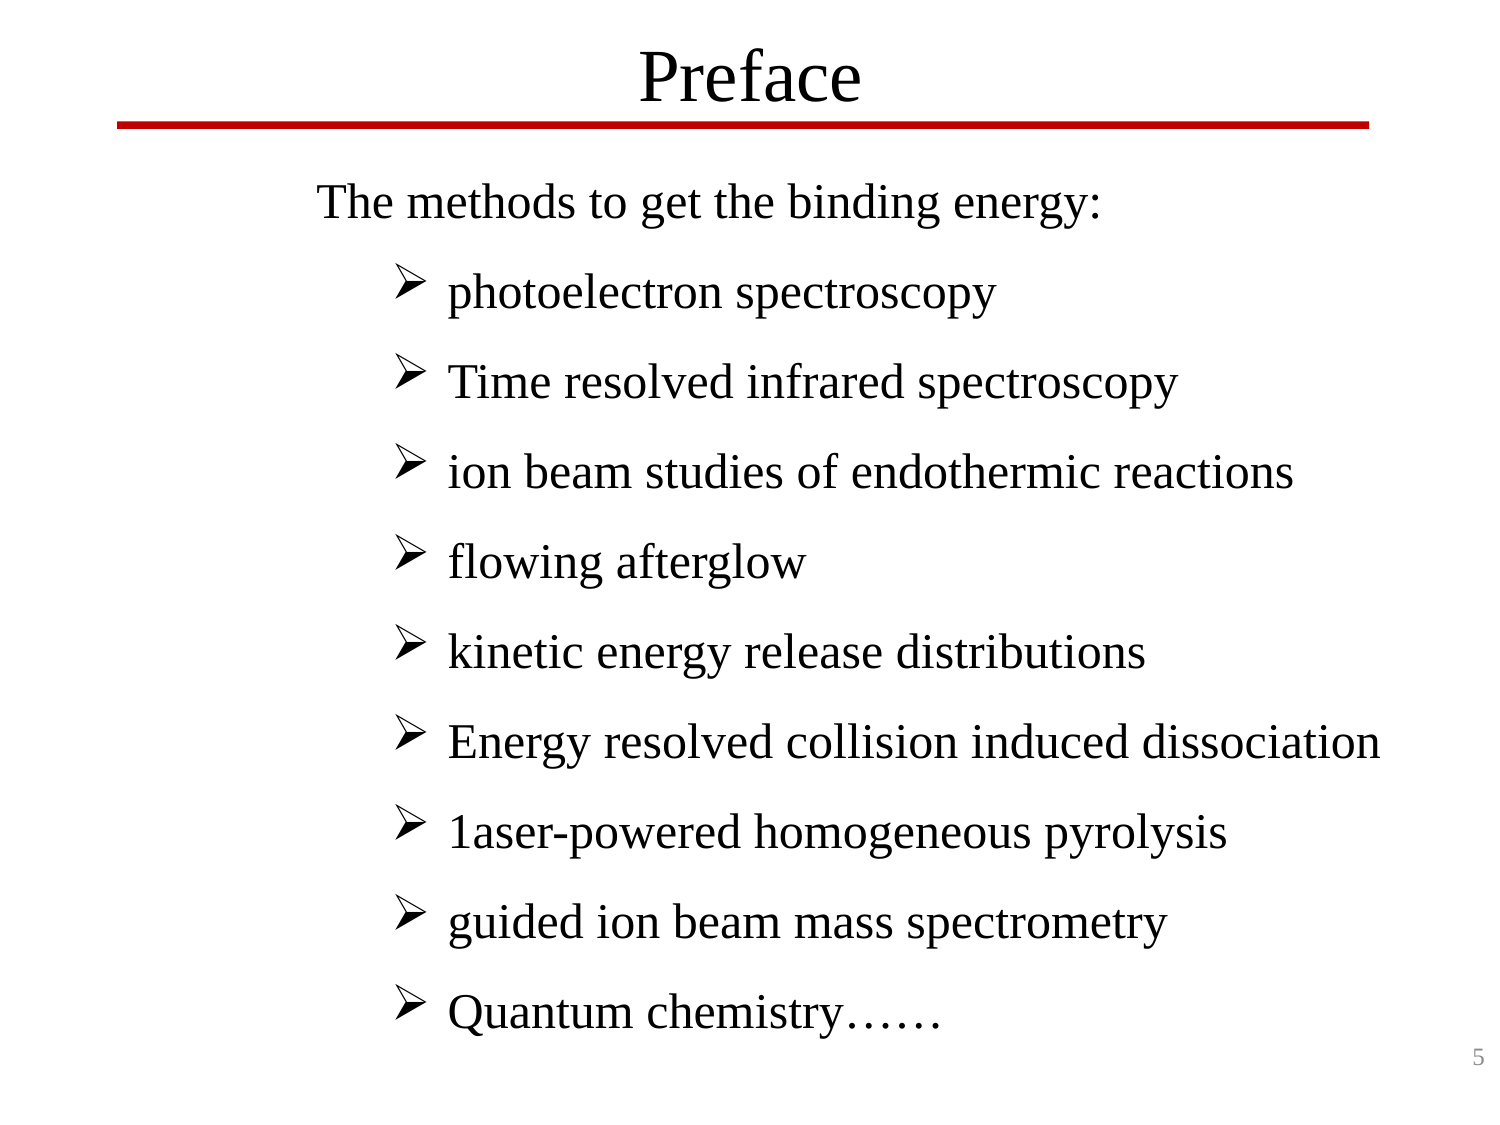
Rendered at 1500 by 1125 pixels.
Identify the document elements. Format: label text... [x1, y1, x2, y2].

text_box Preface [623, 19, 878, 124]
text_box The methods to get the binding energy: photoelectron spectroscopy Time resolved infrared spectroscopy ion beam studies of endothermic reactions flowing afterglow kinetic energy release distributions Energy resolved collision induced dissociation 1aser-powered homogeneous pyrolysis guided ion beam mass spectrometry Quantum chemistry…… [301, 160, 1397, 1091]
slide_number 5 [1149, 1025, 1500, 1086]
